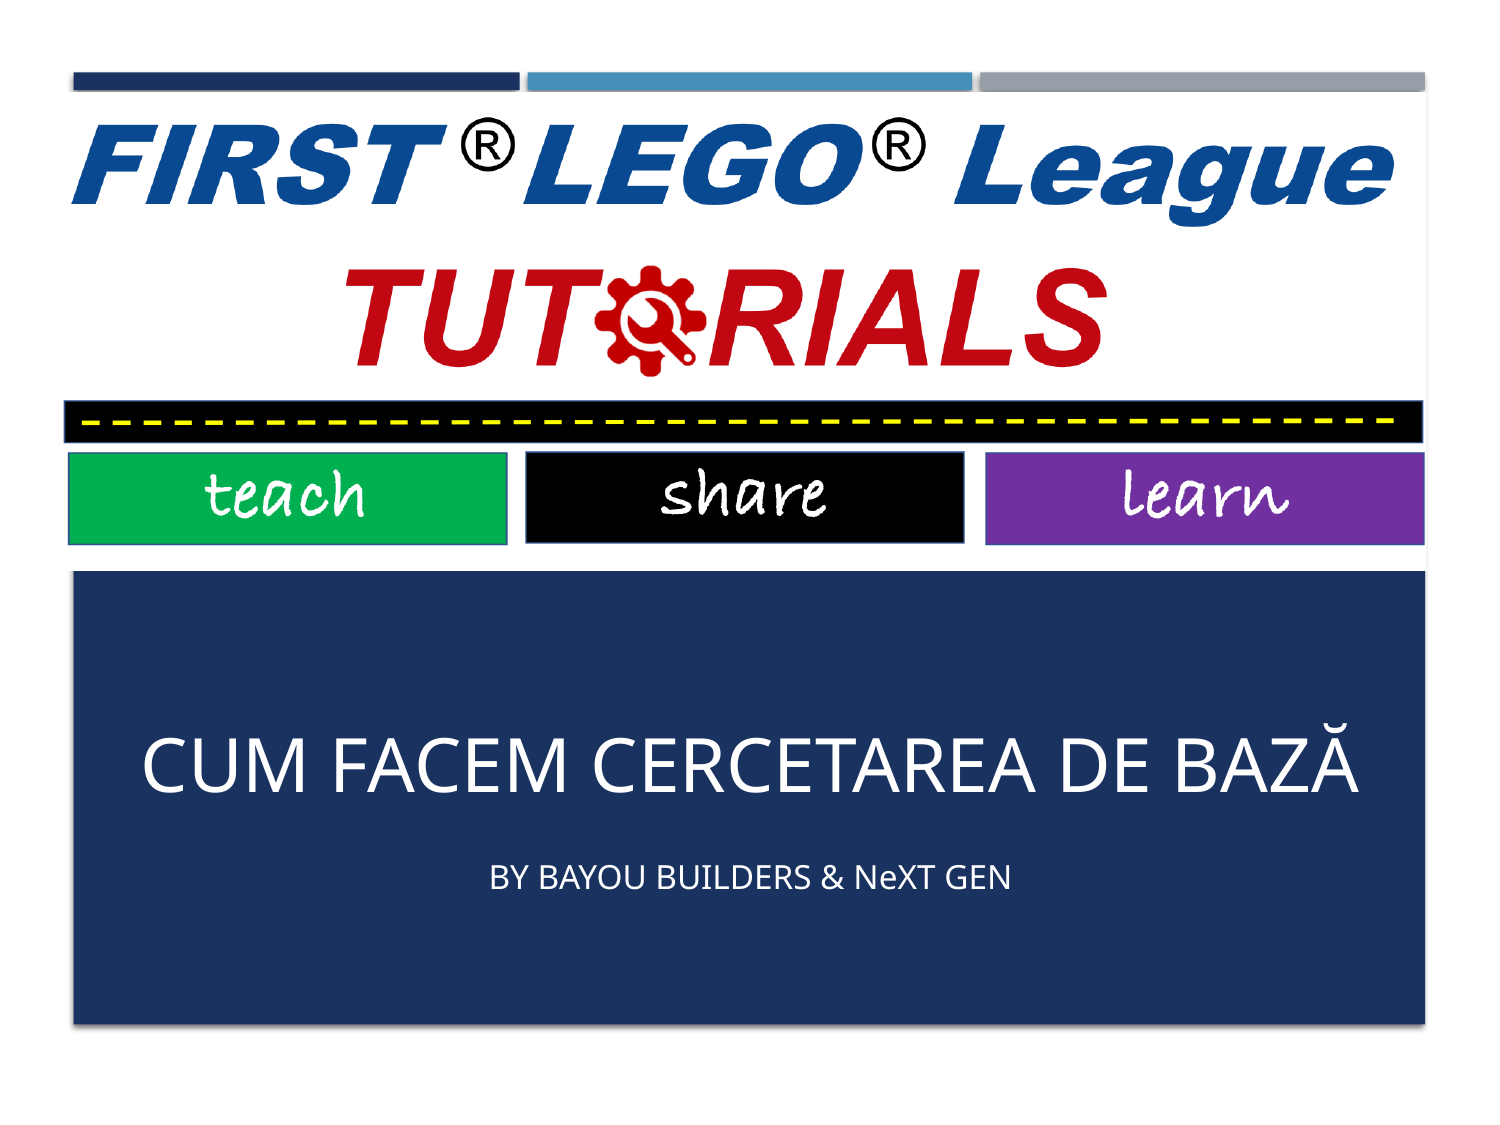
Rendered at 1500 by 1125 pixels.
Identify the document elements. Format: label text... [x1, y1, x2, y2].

picture [54, 92, 1448, 571]
subtitle By BAYOU bUILDERS & NeXt Gen [95, 849, 1406, 946]
title Cum facem cercetarea de bază [95, 645, 1406, 816]
